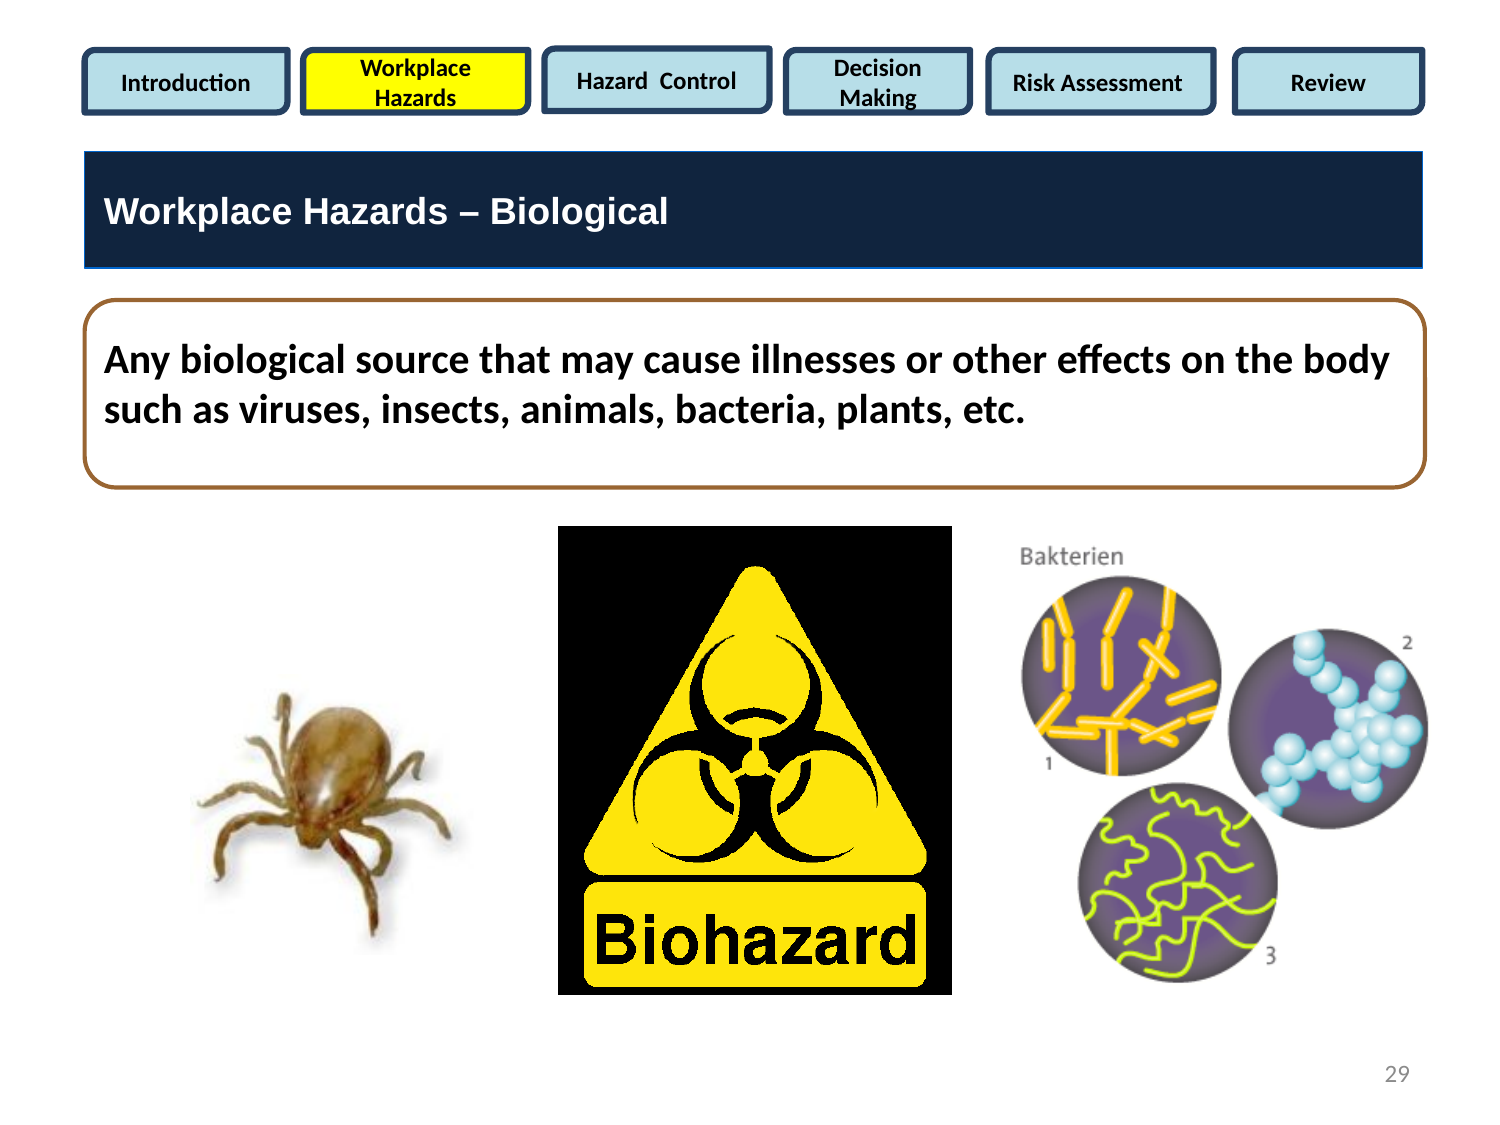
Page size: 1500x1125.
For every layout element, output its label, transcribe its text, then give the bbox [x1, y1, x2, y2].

slide_number 29 [1074, 1042, 1425, 1103]
picture [557, 526, 952, 995]
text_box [84, 48, 1423, 113]
picture [190, 674, 480, 955]
text_box Any biological source that may cause illnesses or other effects on the body such as viruses, insects, animals, bacteria, plants, etc. [88, 324, 1423, 1019]
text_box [84, 151, 1423, 269]
text_box [82, 297, 1428, 475]
picture [1012, 532, 1458, 995]
